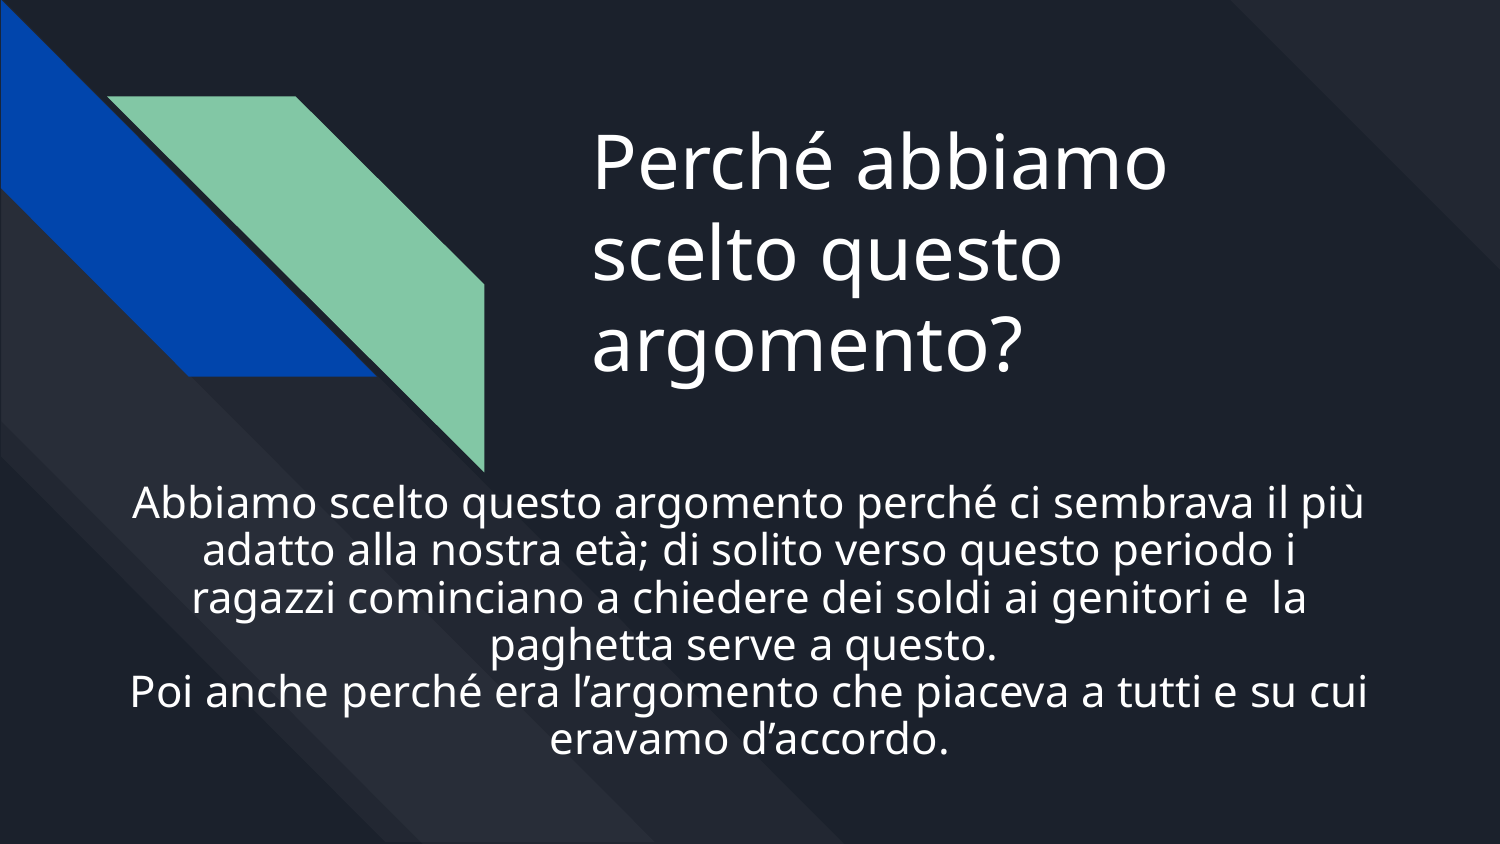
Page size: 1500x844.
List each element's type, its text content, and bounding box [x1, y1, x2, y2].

subtitle Abbiamo scelto questo argomento perché ci sembrava il più adatto alla nostra età; di solito verso questo periodo i ragazzi cominciano a chiedere dei soldi ai genitori e la paghetta serve a questo. Poi anche perché era l’argomento che piaceva a tutti e su cui eravamo d’accordo. [110, 465, 1390, 789]
title Perché abbiamo scelto questo argomento? [576, 99, 1400, 404]
